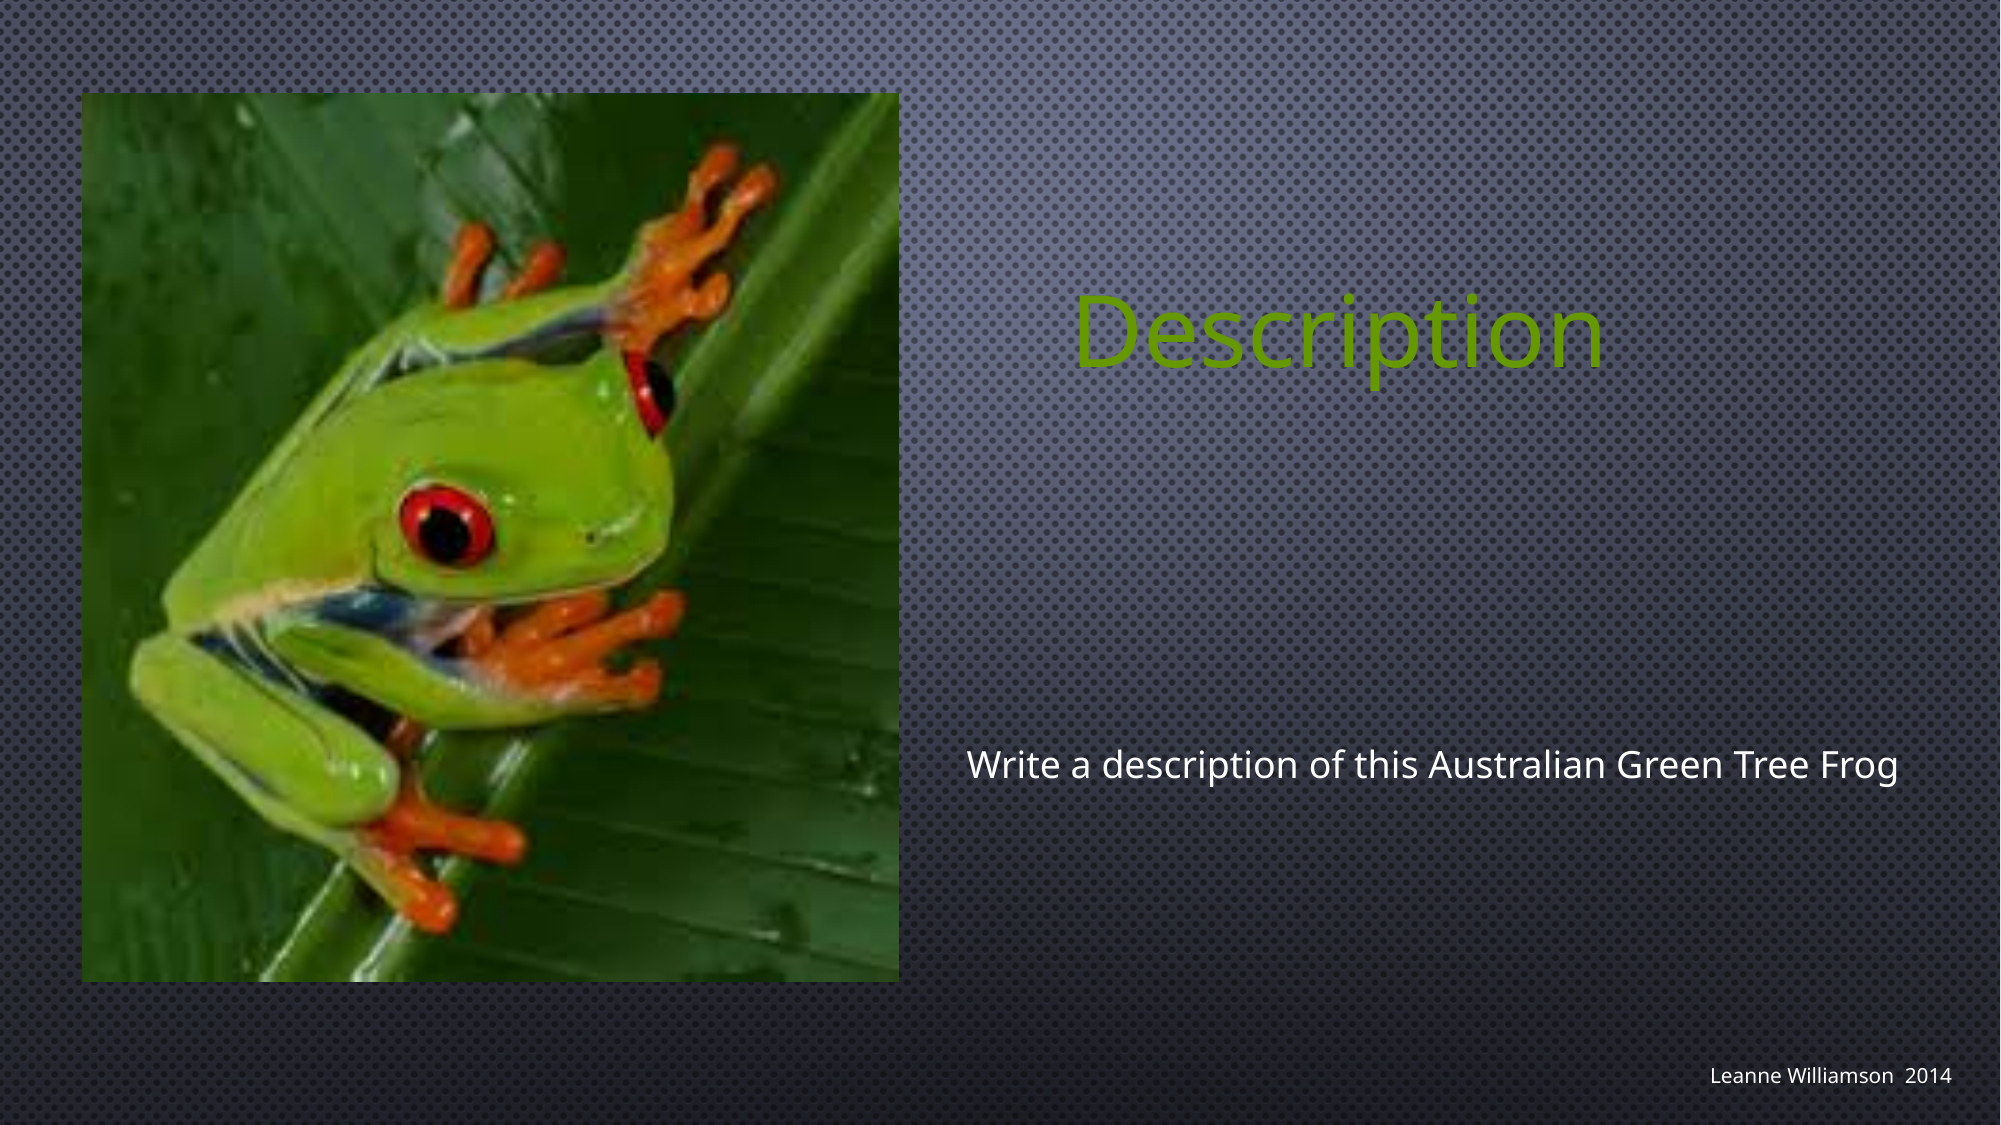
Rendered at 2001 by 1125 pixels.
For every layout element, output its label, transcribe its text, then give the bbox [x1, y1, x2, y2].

text_box Write a description of this Australian Green Tree Frog [951, 733, 1916, 794]
text_box Description [1055, 260, 1948, 530]
picture [81, 93, 899, 982]
text_box Leanne Williamson 2014 [1695, 1055, 1967, 1096]
